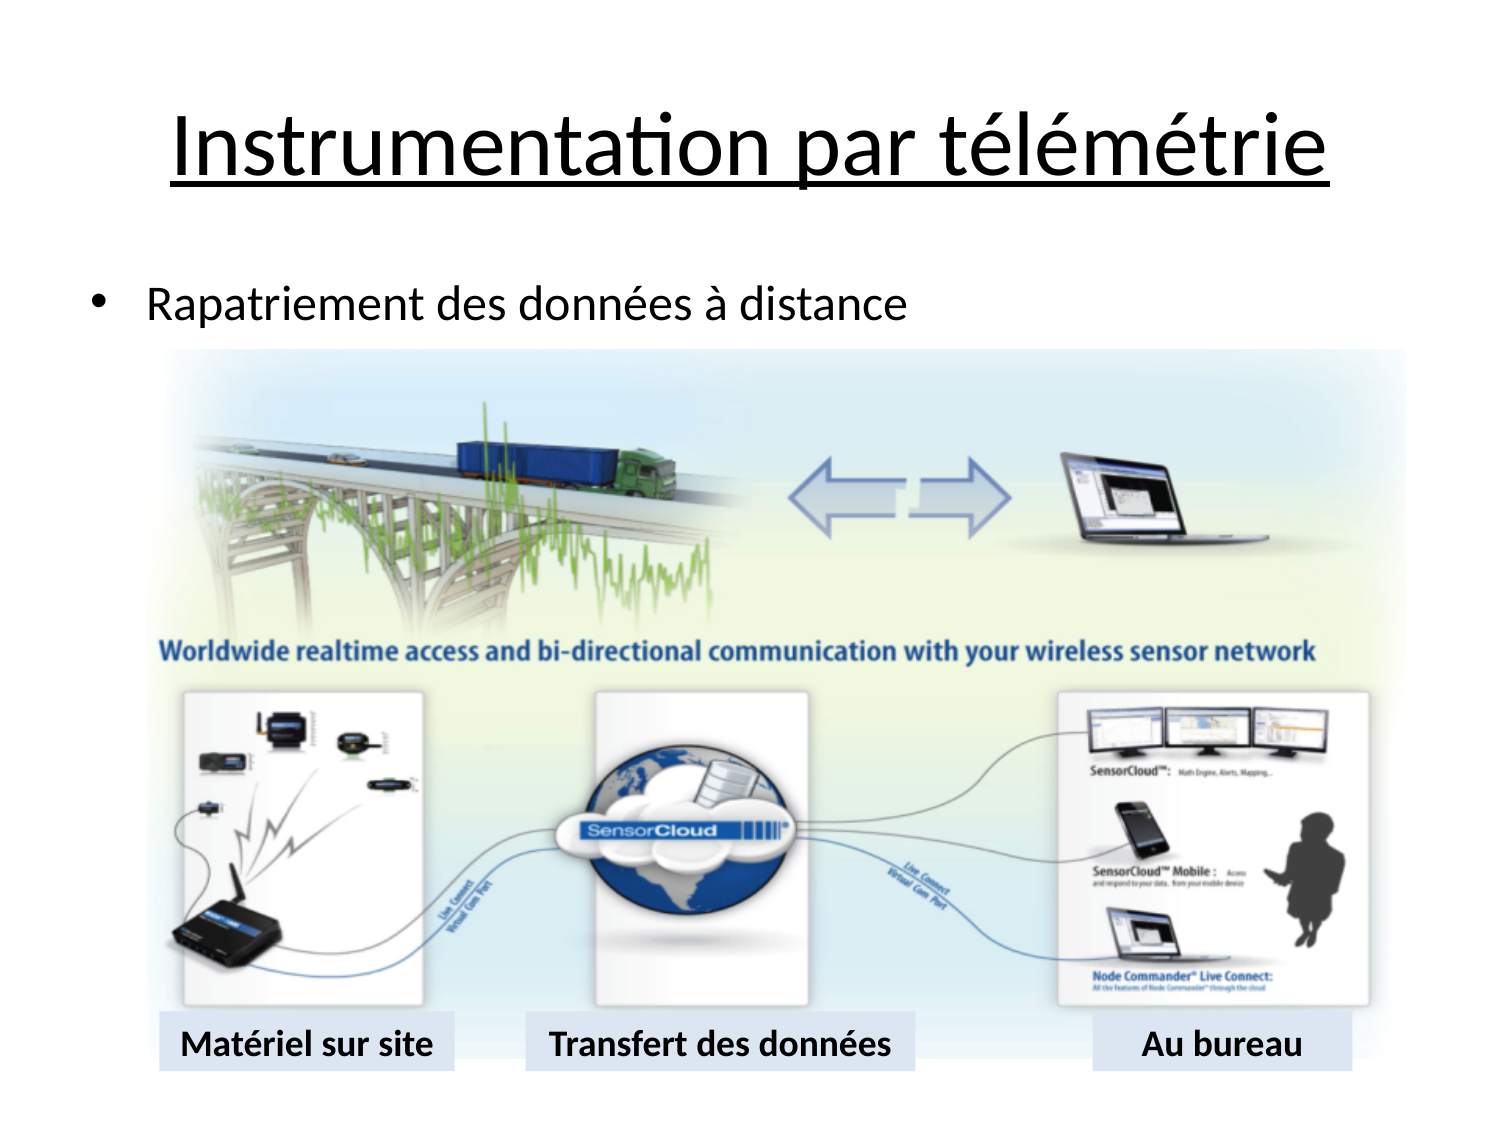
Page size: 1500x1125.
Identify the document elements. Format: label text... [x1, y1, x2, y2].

text_box Matériel sur site [159, 1067, 455, 1072]
picture [147, 349, 1406, 1059]
text_box Transfert des données [525, 1067, 916, 1072]
text_box Au bureau [1092, 1067, 1353, 1072]
title Instrumentation par télémétrie [75, 45, 1425, 233]
list Rapatriement des données à distance [75, 262, 1425, 1005]
